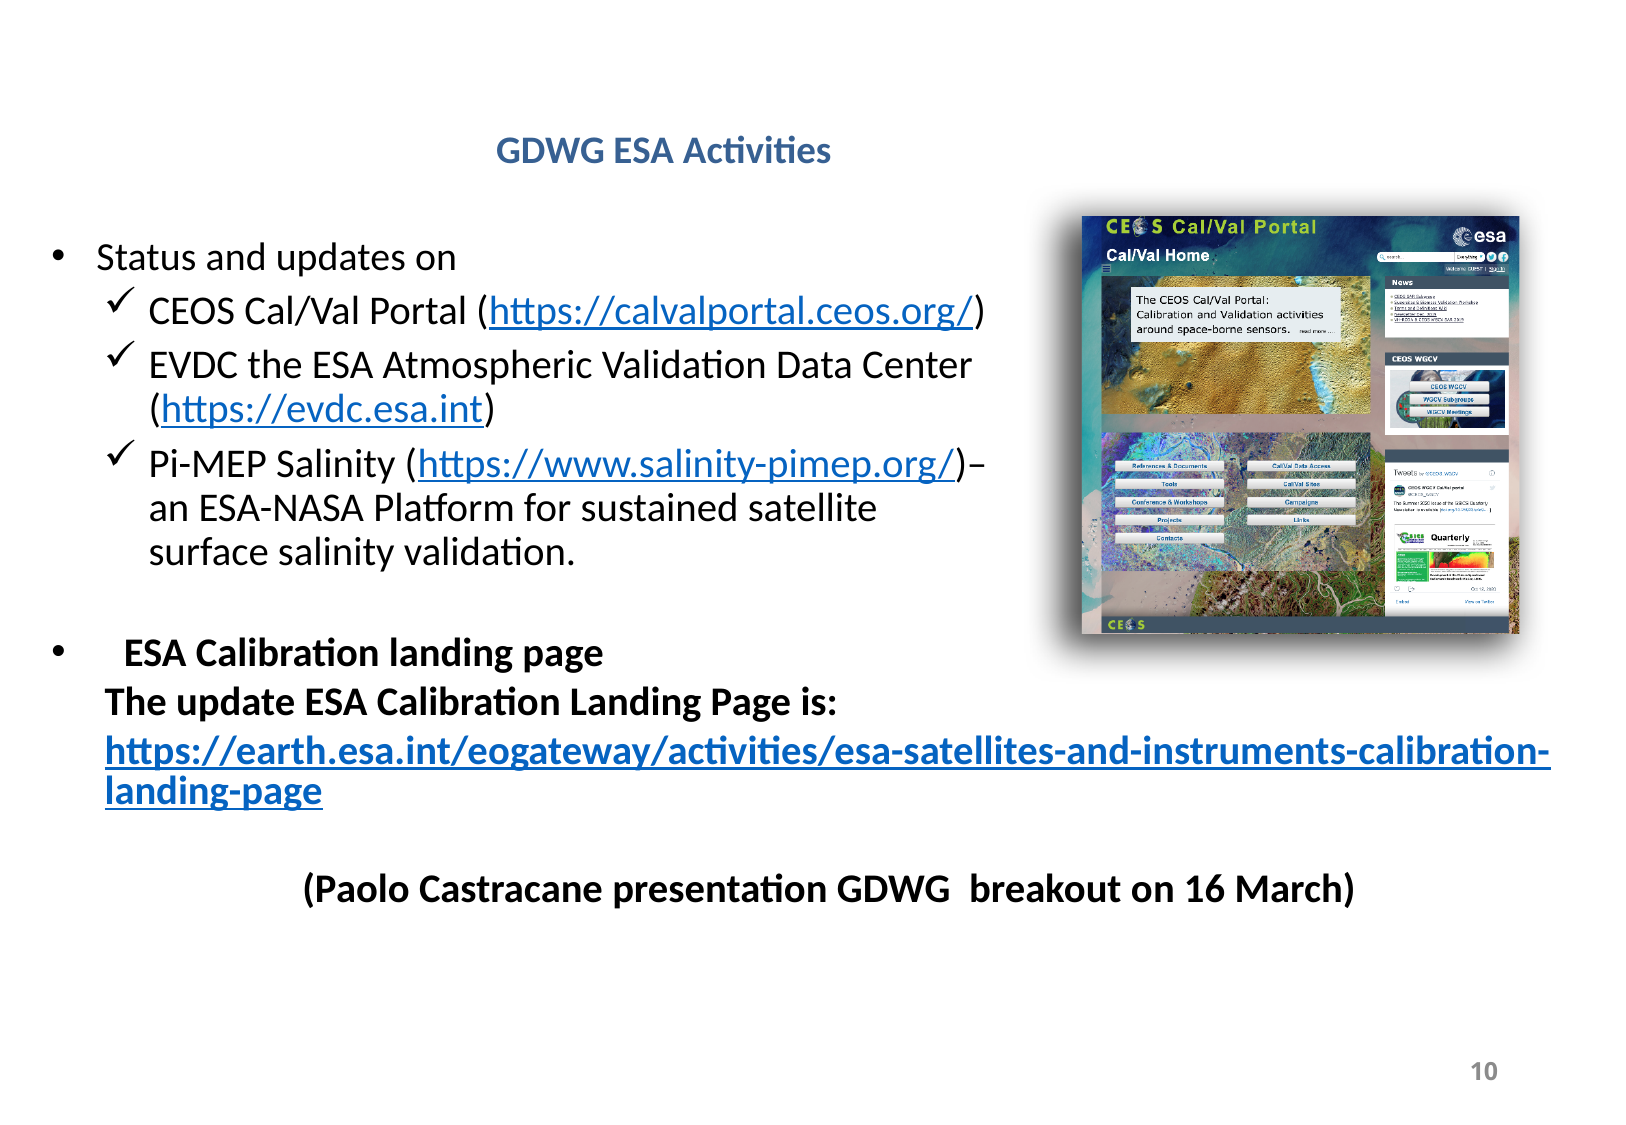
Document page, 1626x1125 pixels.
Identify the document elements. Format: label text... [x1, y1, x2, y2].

picture [1081, 216, 1520, 634]
text_box ESA Calibration landing page The update ESA Calibration Landing Page is: https://earth.esa.int/eogateway/activities/esa-satellites-and-instruments-calibration-landing-page (Paolo Castracane presentation GDWG breakout on 16 March) [36, 618, 1569, 896]
title GDWG ESA Activities [481, 121, 1272, 211]
slide_number 10 [1147, 1042, 1514, 1103]
list Status and updates on CEOS Cal/Val Portal (https://calvalportal.ceos.org/) EVDC the ESA Atmospheric Validation Data Center (https://evdc.esa.int) Pi-MEP Salinity (https://www.salinity-pimep.org/)– an ESA-NASA Platform for sustained satellite surface salinity validation. [36, 228, 1003, 618]
